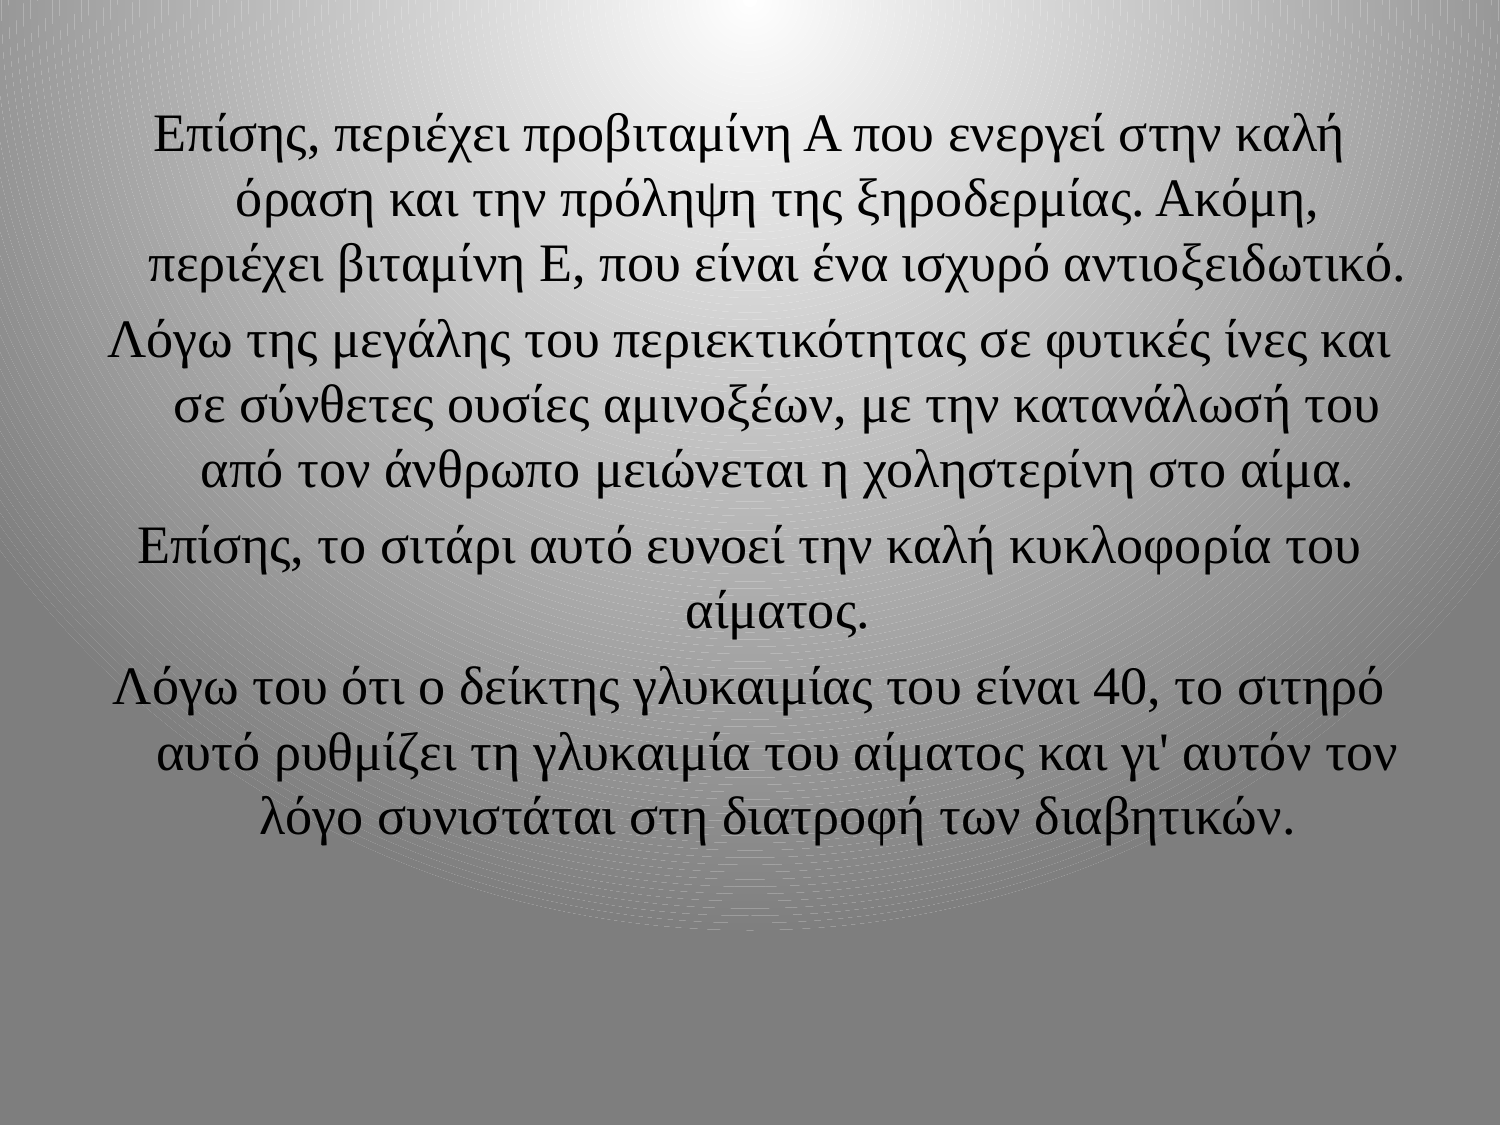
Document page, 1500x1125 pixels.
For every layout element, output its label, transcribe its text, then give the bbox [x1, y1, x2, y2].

list Επίσης, περιέχει προβιταμίνη Α που ενεργεί στην καλή όραση και την πρόληψη της ξηροδερμίας. Ακόμη, περιέχει βιταμίνη Ε, που είναι ένα ισχυρό αντιοξειδωτικό. Λόγω της μεγάλης του περιεκτικότητας σε φυτικές ίνες και σε σύνθετες ουσίες αμινοξέων, με την κατανάλωσή του από τον άνθρωπο μειώνεται η χοληστερίνη στο αίμα. Επίσης, το σιτάρι αυτό ευνοεί την καλή κυκλοφορία του αίματος. Λόγω του ότι ο δείκτης γλυκαιμίας του είναι 40, το σιτηρό αυτό ρυθμίζει τη γλυκαιμία του αίματος και γι' αυτόν τον λόγο συνιστάται στη διατροφή των διαβητικών. [75, 90, 1425, 1005]
